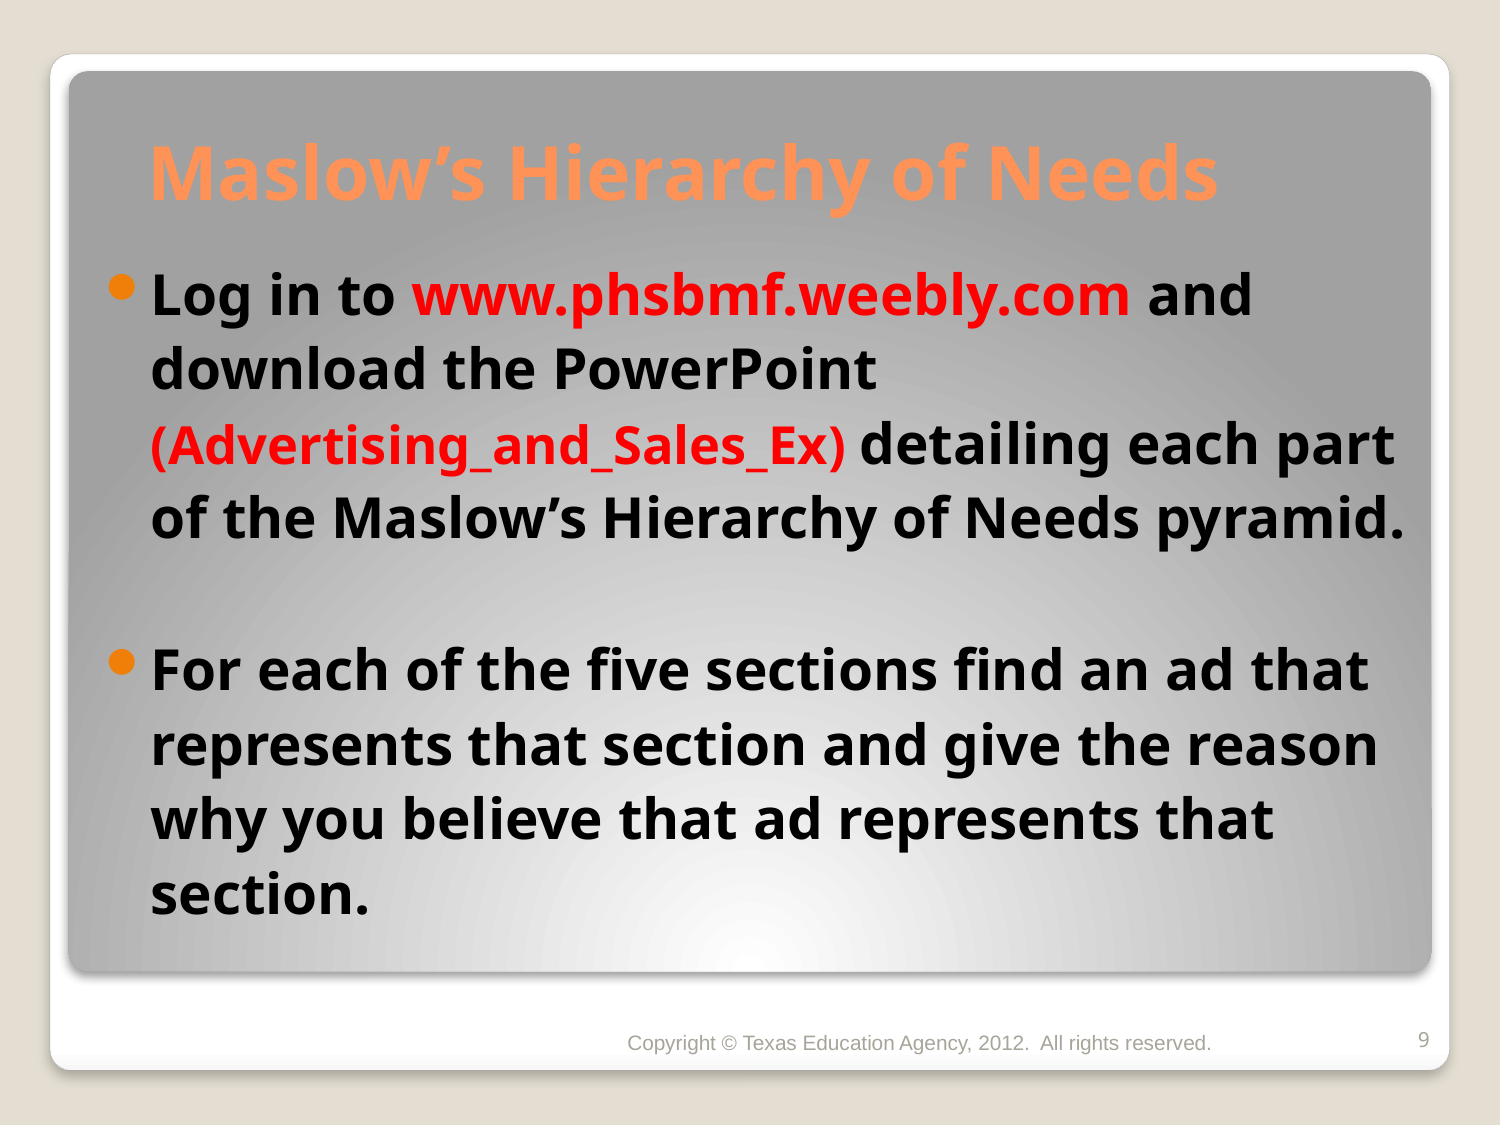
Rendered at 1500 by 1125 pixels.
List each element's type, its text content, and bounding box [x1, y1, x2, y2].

title Maslow’s Hierarchy of Needs [132, 50, 1475, 223]
slide_number 9 [1369, 1002, 1445, 1063]
footer Copyright © Texas Education Agency, 2012. All rights reserved. [612, 1002, 1369, 1063]
list Log in to www.phsbmf.weebly.com and download the PowerPoint (Advertising_and_Sales_Ex) detailing each part of the Maslow’s Hierarchy of Needs pyramid. For each of the five sections find an ad that represents that section and give the reason why you believe that ad represents that section. [75, 236, 1425, 963]
